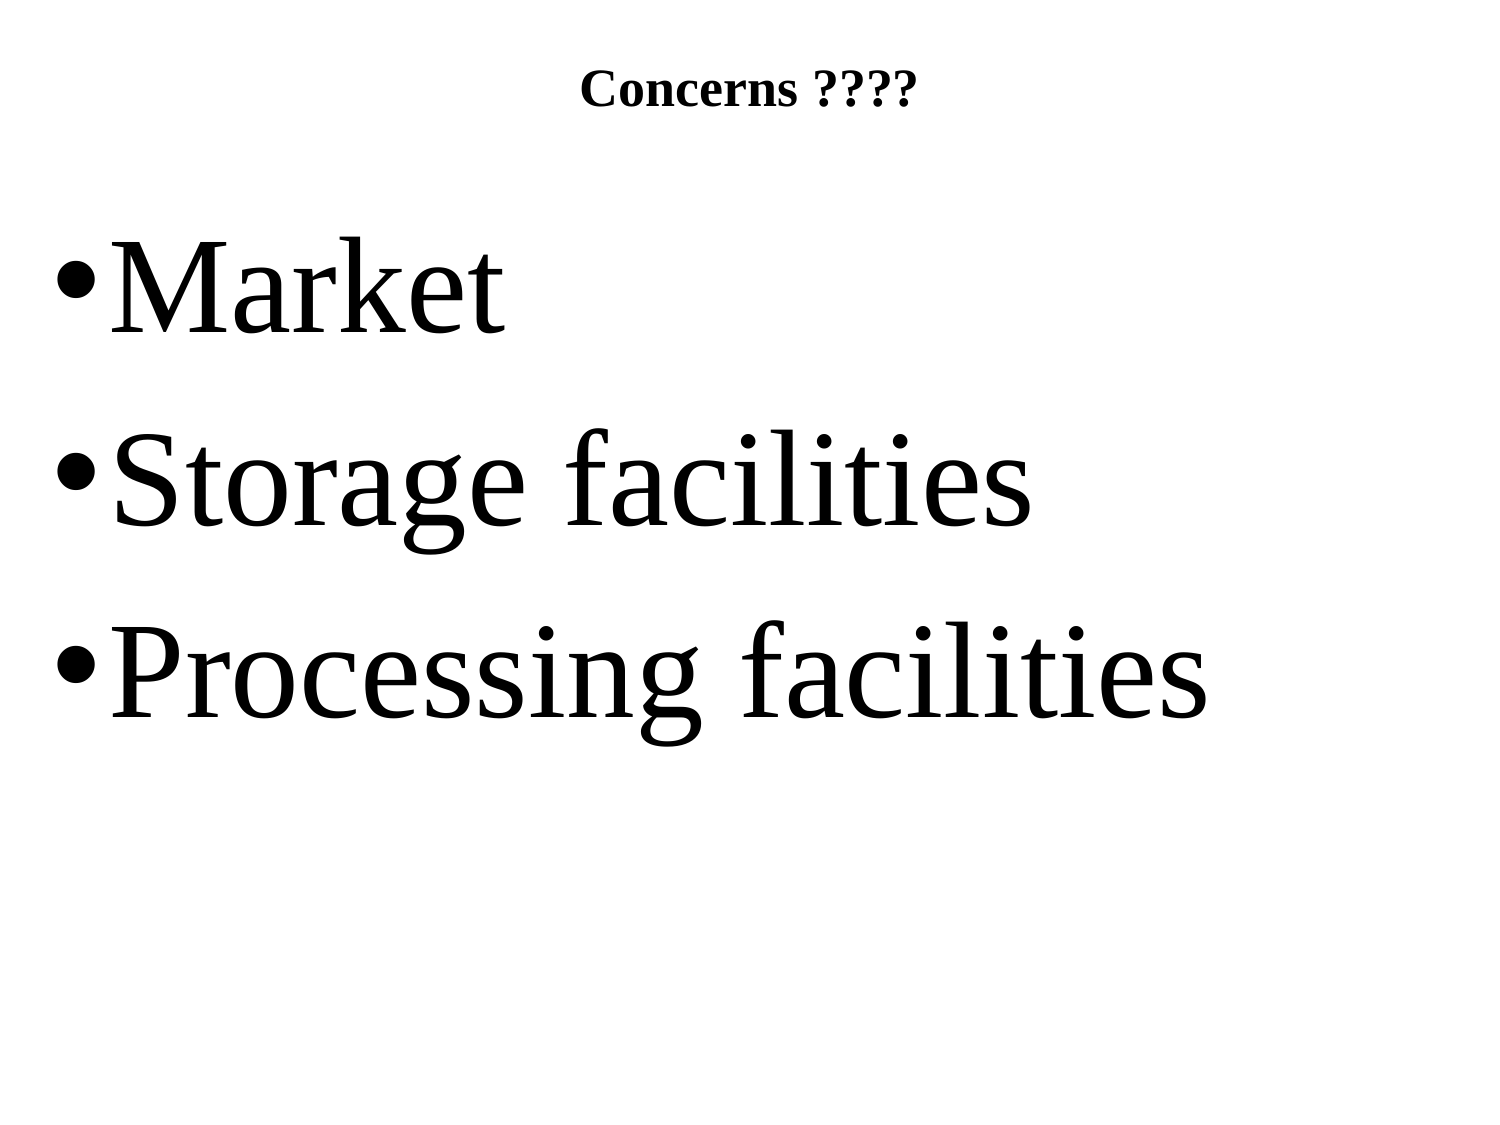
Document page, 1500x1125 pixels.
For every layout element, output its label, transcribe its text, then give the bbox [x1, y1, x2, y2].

title Concerns ???? [75, 45, 1425, 125]
list Market Storage facilities Processing facilities [37, 187, 1425, 1100]
